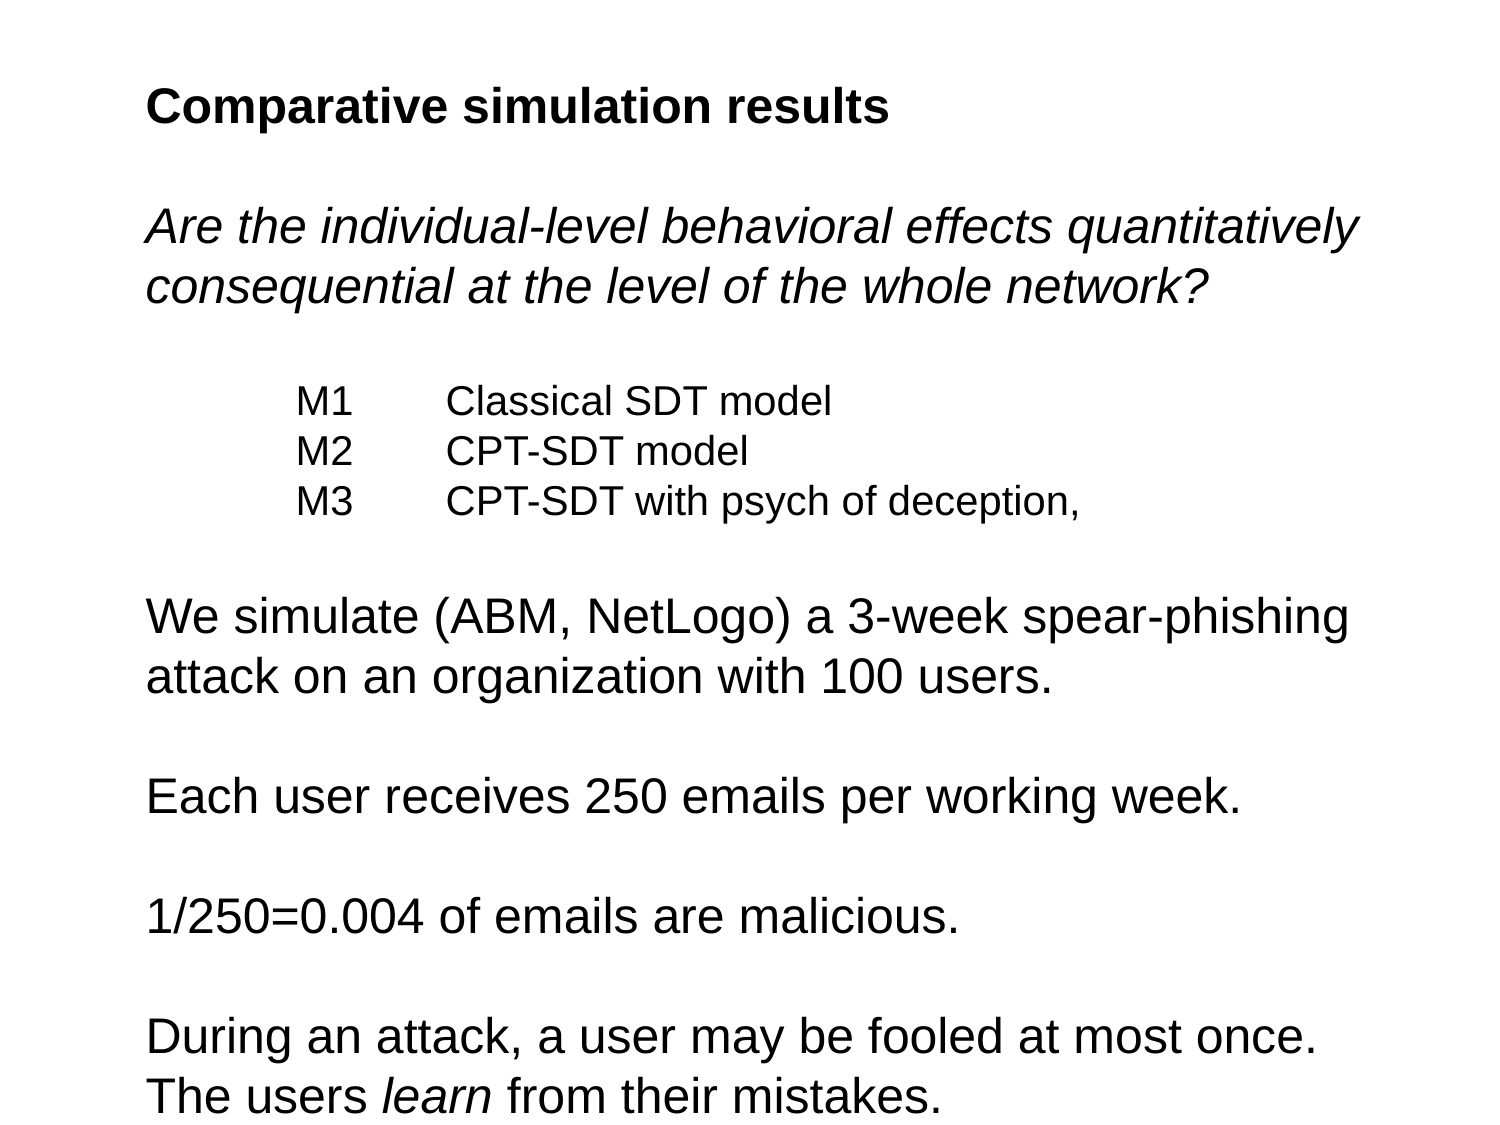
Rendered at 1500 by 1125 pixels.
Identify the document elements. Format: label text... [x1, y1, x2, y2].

text_box Comparative simulation results Are the individual-level behavioral effects quantitatively consequential at the level of the whole network? M1 Classical SDT model M2 CPT-SDT model M3 CPT-SDT with psych of deception, We simulate (ABM, NetLogo) a 3-week spear-phishing attack on an organization with 100 users. Each user receives 250 emails per working week. 1/250=0.004 of emails are malicious. During an attack, a user may be fooled at most once. The users learn from their mistakes. [130, 66, 1389, 1125]
